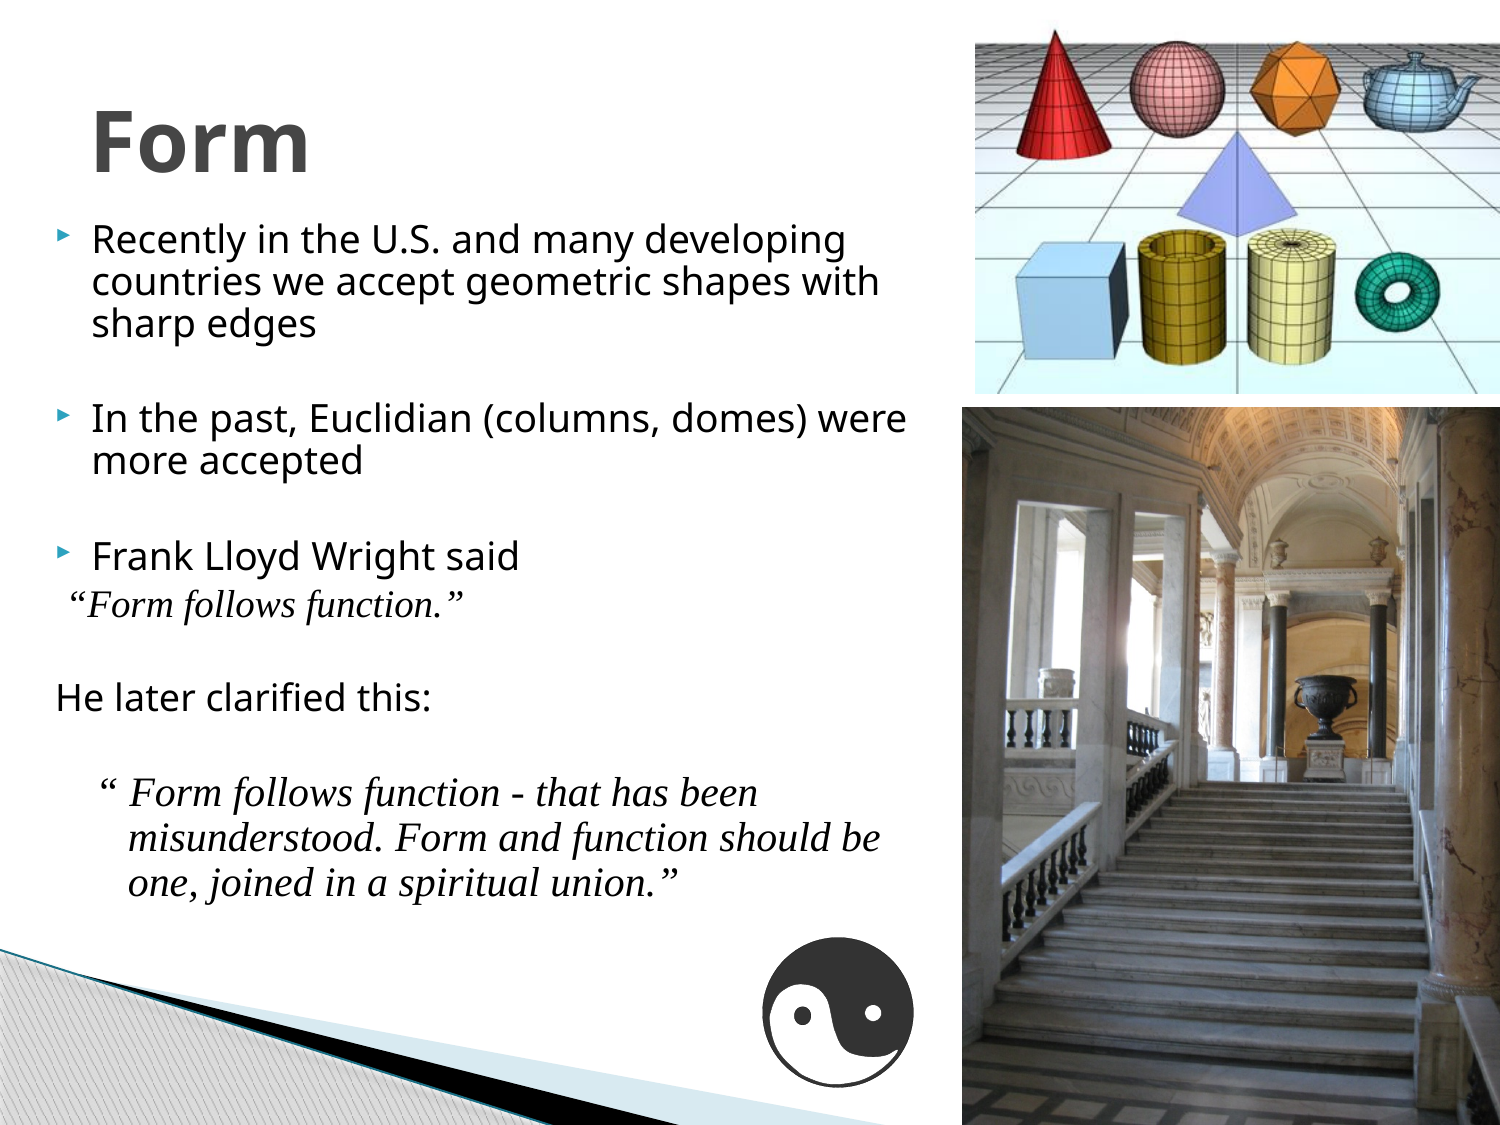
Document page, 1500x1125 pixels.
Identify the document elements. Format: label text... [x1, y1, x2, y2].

picture [762, 937, 914, 1088]
list Recently in the U.S. and many developing countries we accept geometric shapes with sharp edges In the past, Euclidian (columns, domes) were more accepted Frank Lloyd Wright said “Form follows function.” He later clarified this: “ Form follows function - that has been misunderstood. Form and function should be one, joined in a spiritual union.” [24, 212, 963, 950]
picture [974, 0, 1500, 394]
title Form [75, 45, 968, 233]
picture [962, 407, 1500, 1125]
